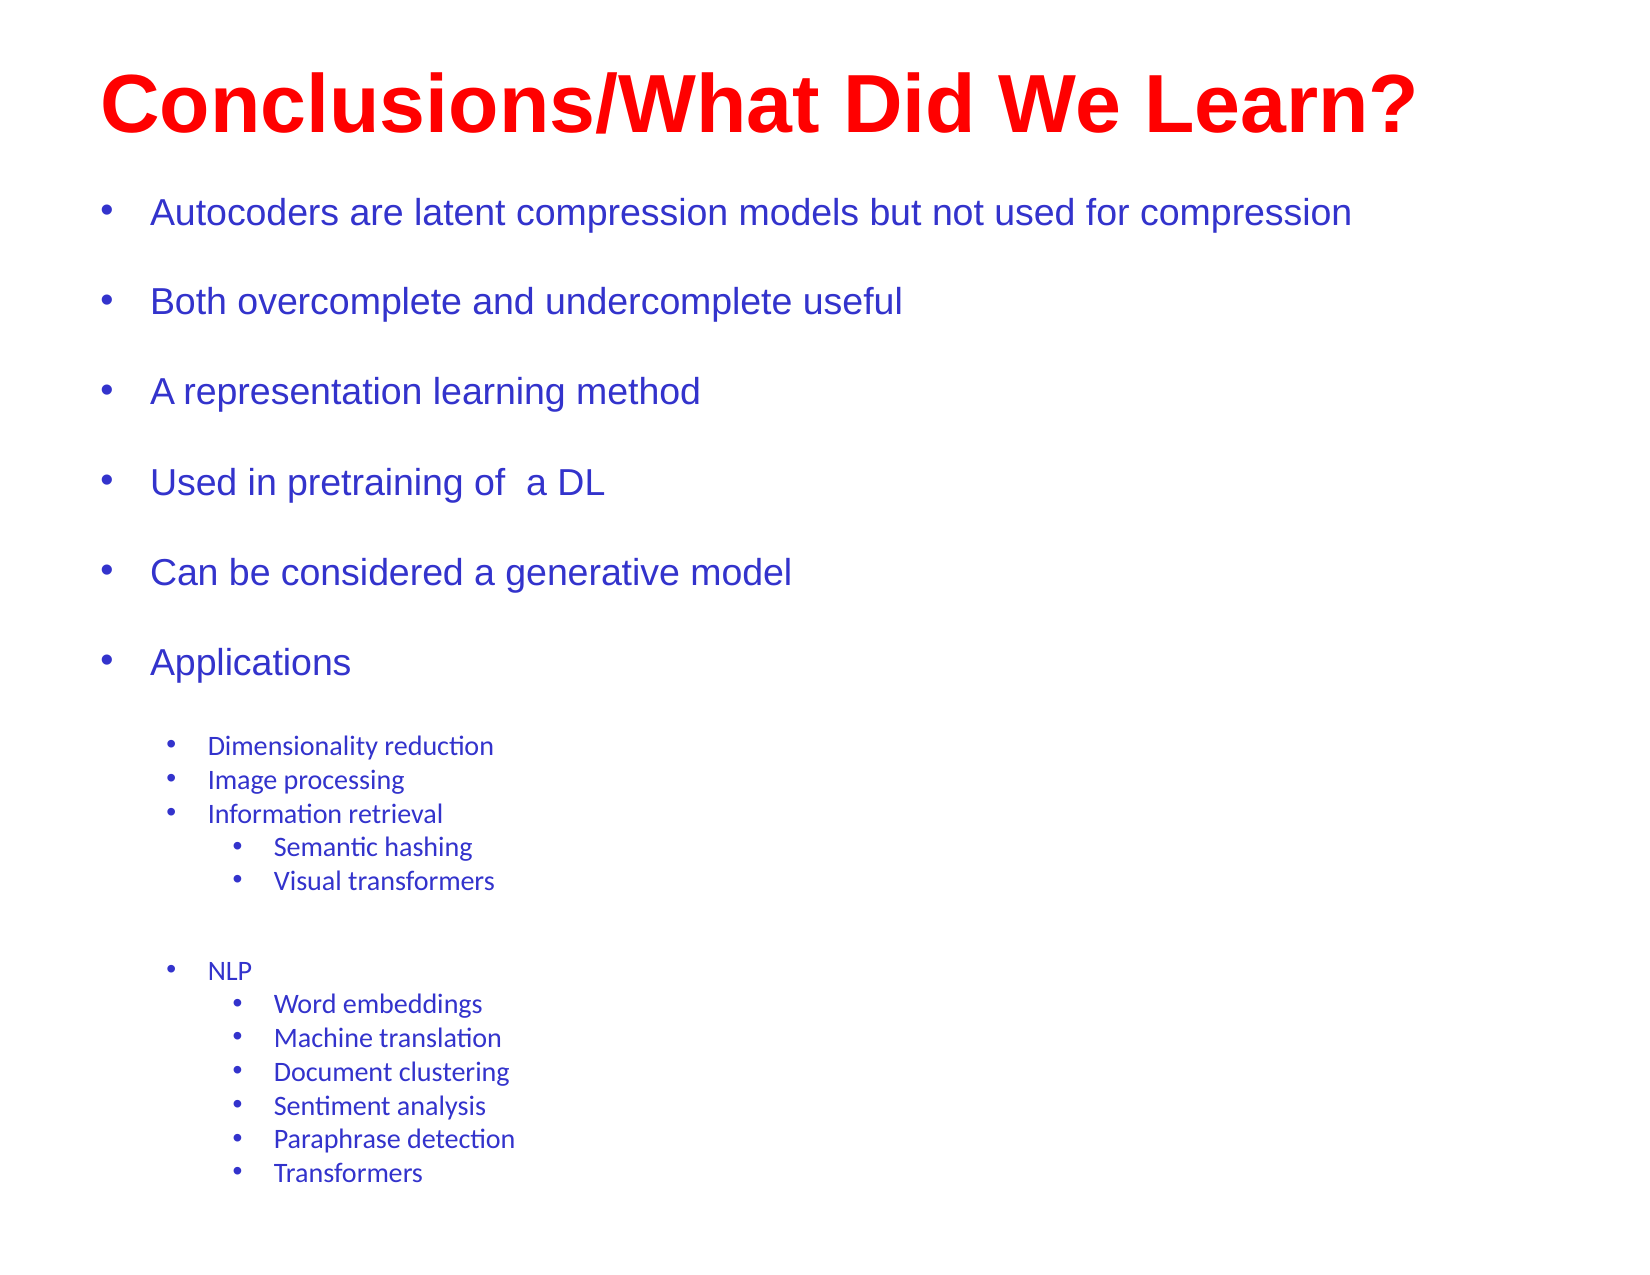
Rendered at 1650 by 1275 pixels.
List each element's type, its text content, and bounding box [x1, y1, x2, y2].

title Conclusions/What Did We Learn? [100, 50, 1524, 187]
list Autocoders are latent compression models but not used for compression Both overcomplete and undercomplete useful A representation learning method Used in pretraining of a DL Can be considered a generative model Applications Dimensionality reduction Image processing Information retrieval Semantic hashing Visual transformers NLP Word embeddings Machine translation Document clustering Sentiment analysis Paraphrase detection Transformers [100, 187, 1600, 1200]
